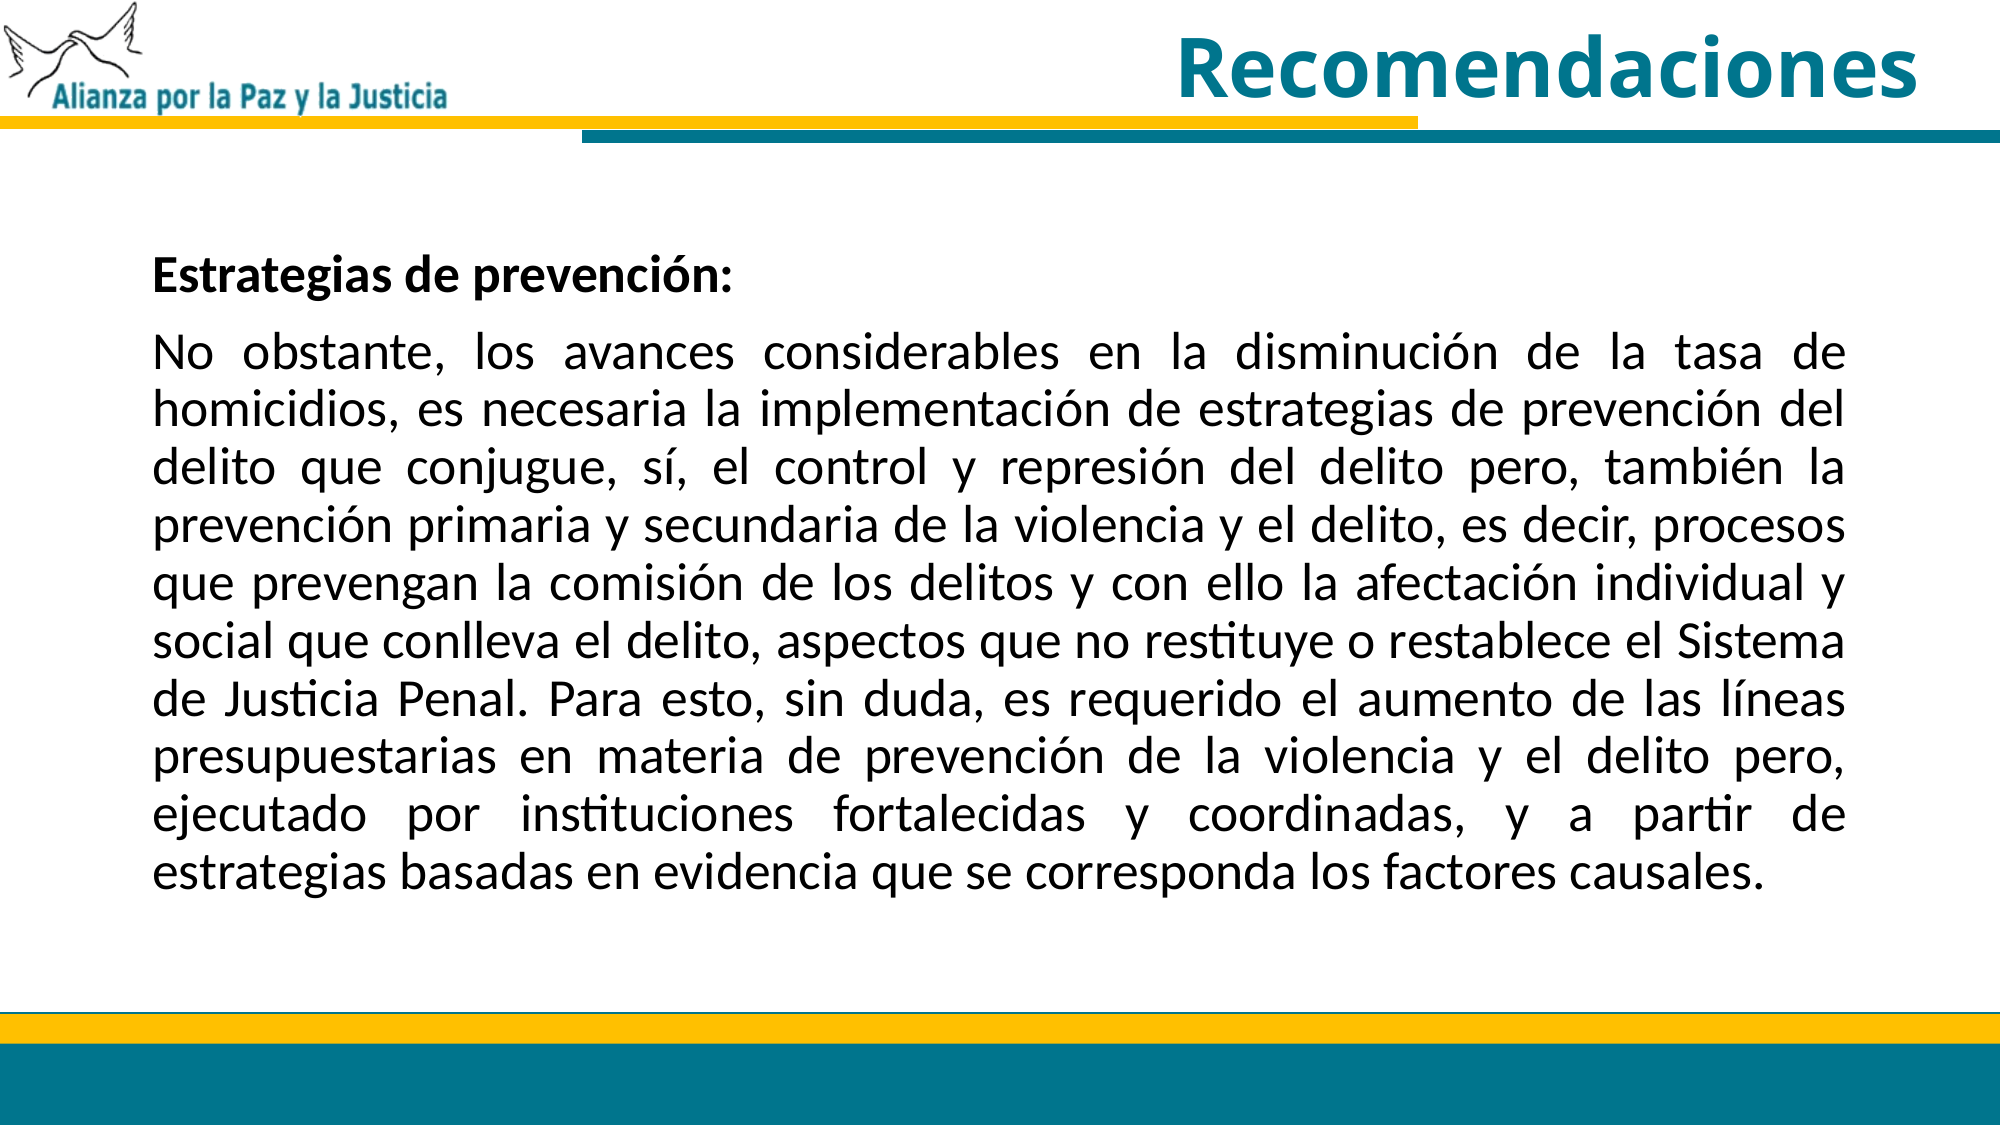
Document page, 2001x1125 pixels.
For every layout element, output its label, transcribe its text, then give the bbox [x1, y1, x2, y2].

list Estrategias de prevención: No obstante, los avances considerables en la disminución de la tasa de homicidios, es necesaria la implementación de estrategias de prevención del delito que conjugue, sí, el control y represión del delito pero, también la prevención primaria y secundaria de la violencia y el delito, es decir, procesos que prevengan la comisión de los delitos y con ello la afectación individual y social que conlleva el delito, aspectos que no restituye o restablece el Sistema de Justicia Penal. Para esto, sin duda, es requerido el aumento de las líneas presupuestarias en materia de prevención de la violencia y el delito pero, ejecutado por instituciones fortalecidas y coordinadas, y a partir de estrategias basadas en evidencia que se corresponda los factores causales. [137, 238, 1863, 953]
text_box [582, 130, 2000, 143]
text_box [0, 1013, 2000, 1045]
text_box [0, 116, 1418, 129]
picture [1, 0, 454, 119]
title Recomendaciones [986, 18, 1936, 123]
text_box [0, 1045, 2000, 1125]
